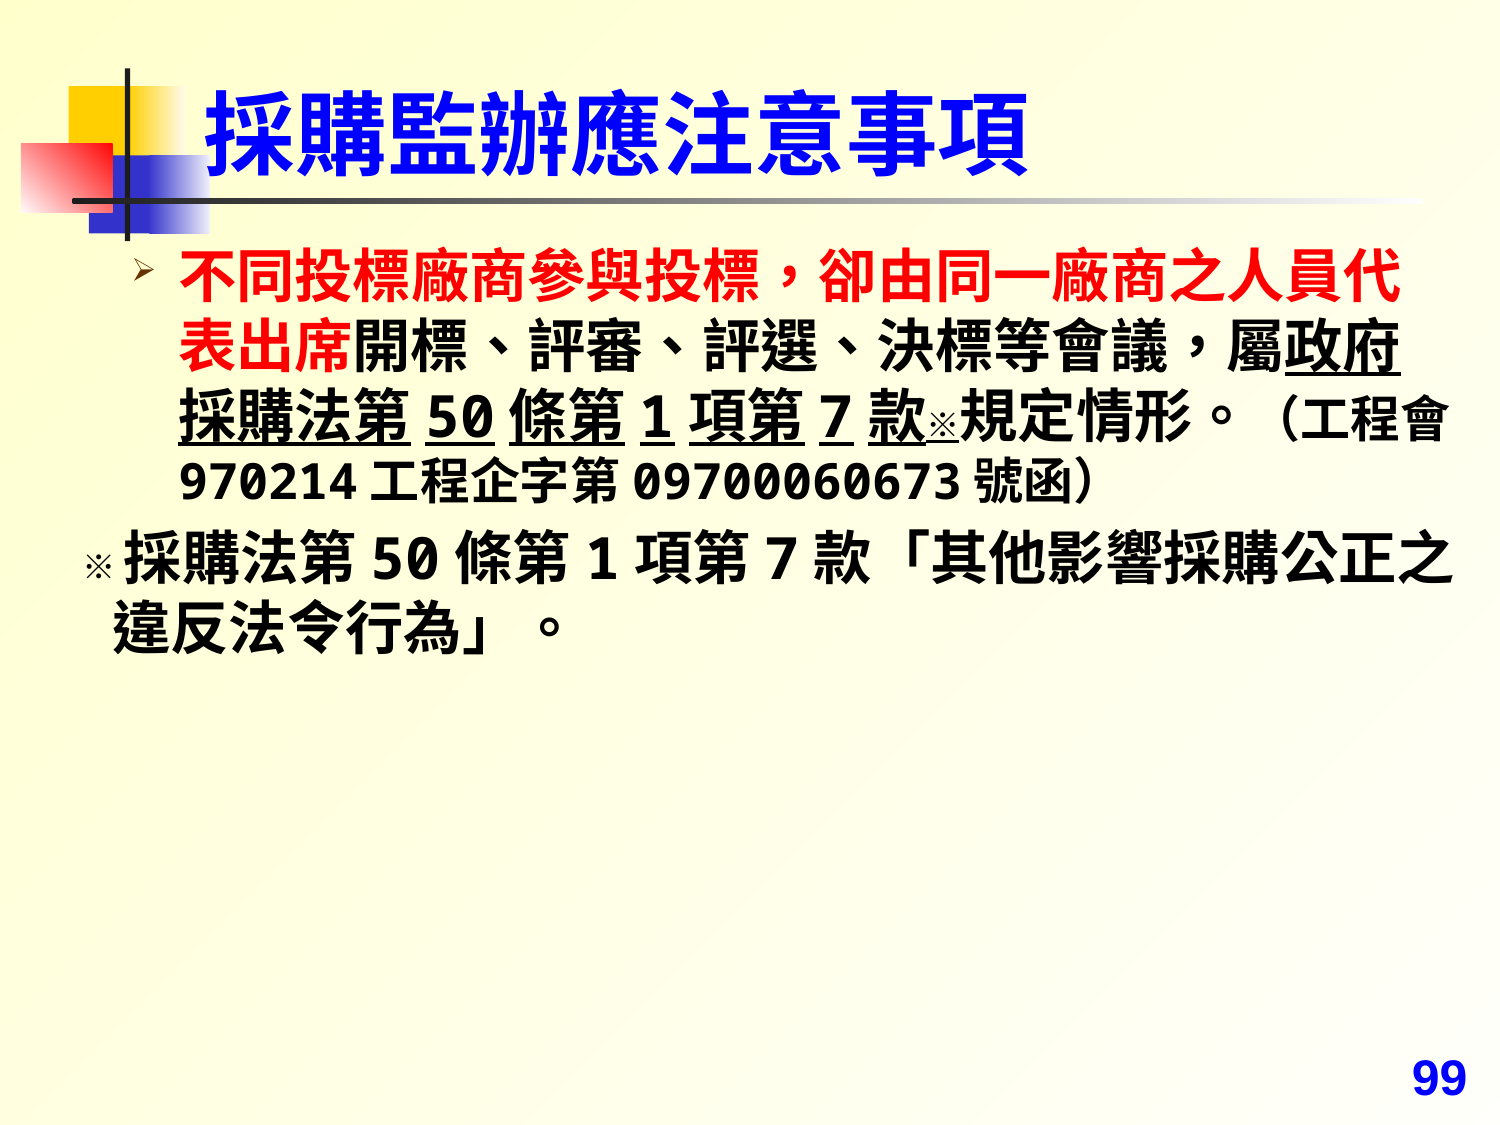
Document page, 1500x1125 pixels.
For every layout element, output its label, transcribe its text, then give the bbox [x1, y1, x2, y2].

title 採購監辦應注意事項 [188, 7, 1468, 195]
slide_number 99 [1169, 1037, 1483, 1113]
list 不同投標廠商參與投標，卻由同一廠商之人員代表出席開標、評審、評選、決標等會議，屬政府採購法第50條第1項第7款※規定情形。（工程會970214工程企字第09700060673號函） ※採購法第50條第1項第7款「其他影響採購公正之違反法令行為」。 [41, 231, 1470, 775]
